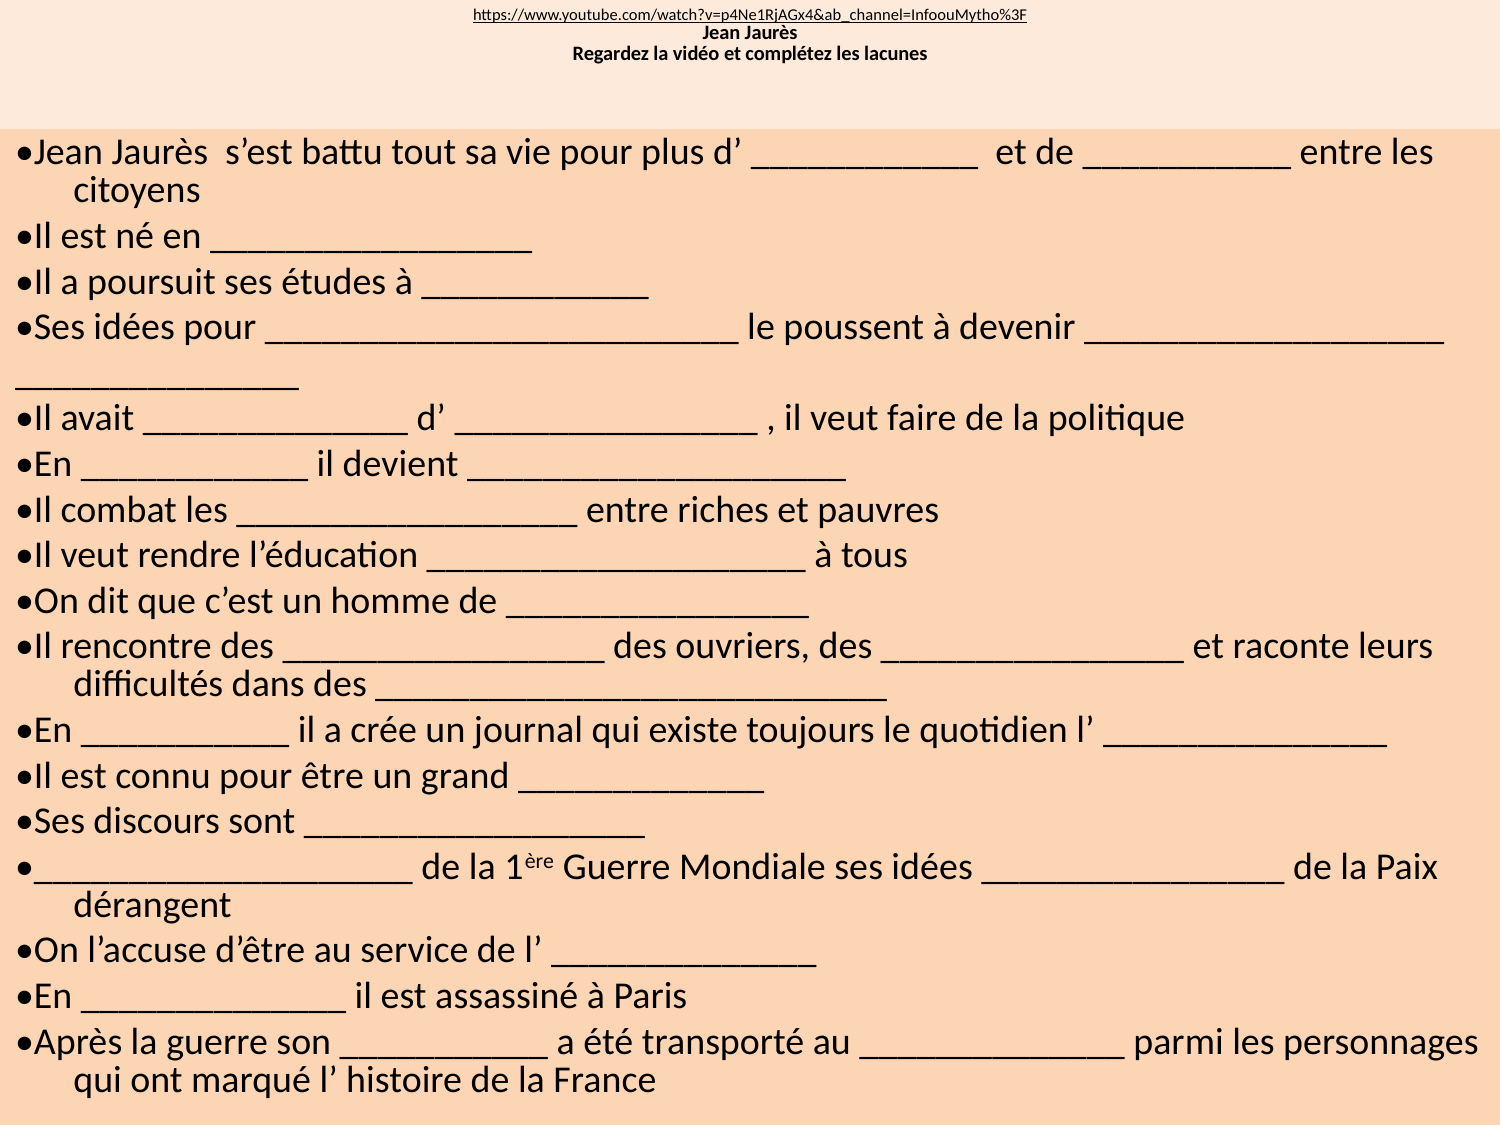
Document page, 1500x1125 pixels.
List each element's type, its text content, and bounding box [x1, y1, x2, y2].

title https://www.youtube.com/watch?v=p4Ne1RjAGx4&ab_channel=InfoouMytho%3F Jean Jaurès Regardez la vidéo et complétez les lacunes [0, 0, 1500, 128]
list •Jean Jaurès s’est battu tout sa vie pour plus d’ ____________ et de ___________ entre les citoyens •Il est né en _________________ •Il a poursuit ses études à ____________ •Ses idées pour _________________________ le poussent à devenir ___________________ _______________ •Il avait ______________ d’ ________________ , il veut faire de la politique •En ____________ il devient ____________________ •Il combat les __________________ entre riches et pauvres •Il veut rendre l’éducation ____________________ à tous •On dit que c’est un homme de ________________ •Il rencontre des _________________ des ouvriers, des ________________ et raconte leurs difficultés dans des ___________________________ •En ___________ il a crée un journal qui existe toujours le quotidien l’ _______________ •Il est connu pour être un grand _____________ •Ses discours sont __________________ •____________________ de la 1ère Guerre Mondiale ses idées ________________ de la Paix dérangent •On l’accuse d’être au service de l’ ______________ •En ______________ il est assassiné à Paris •Après la guerre son ___________ a été transporté au ______________ parmi les personnages qui ont marqué l’ histoire de la France [0, 128, 1500, 1125]
